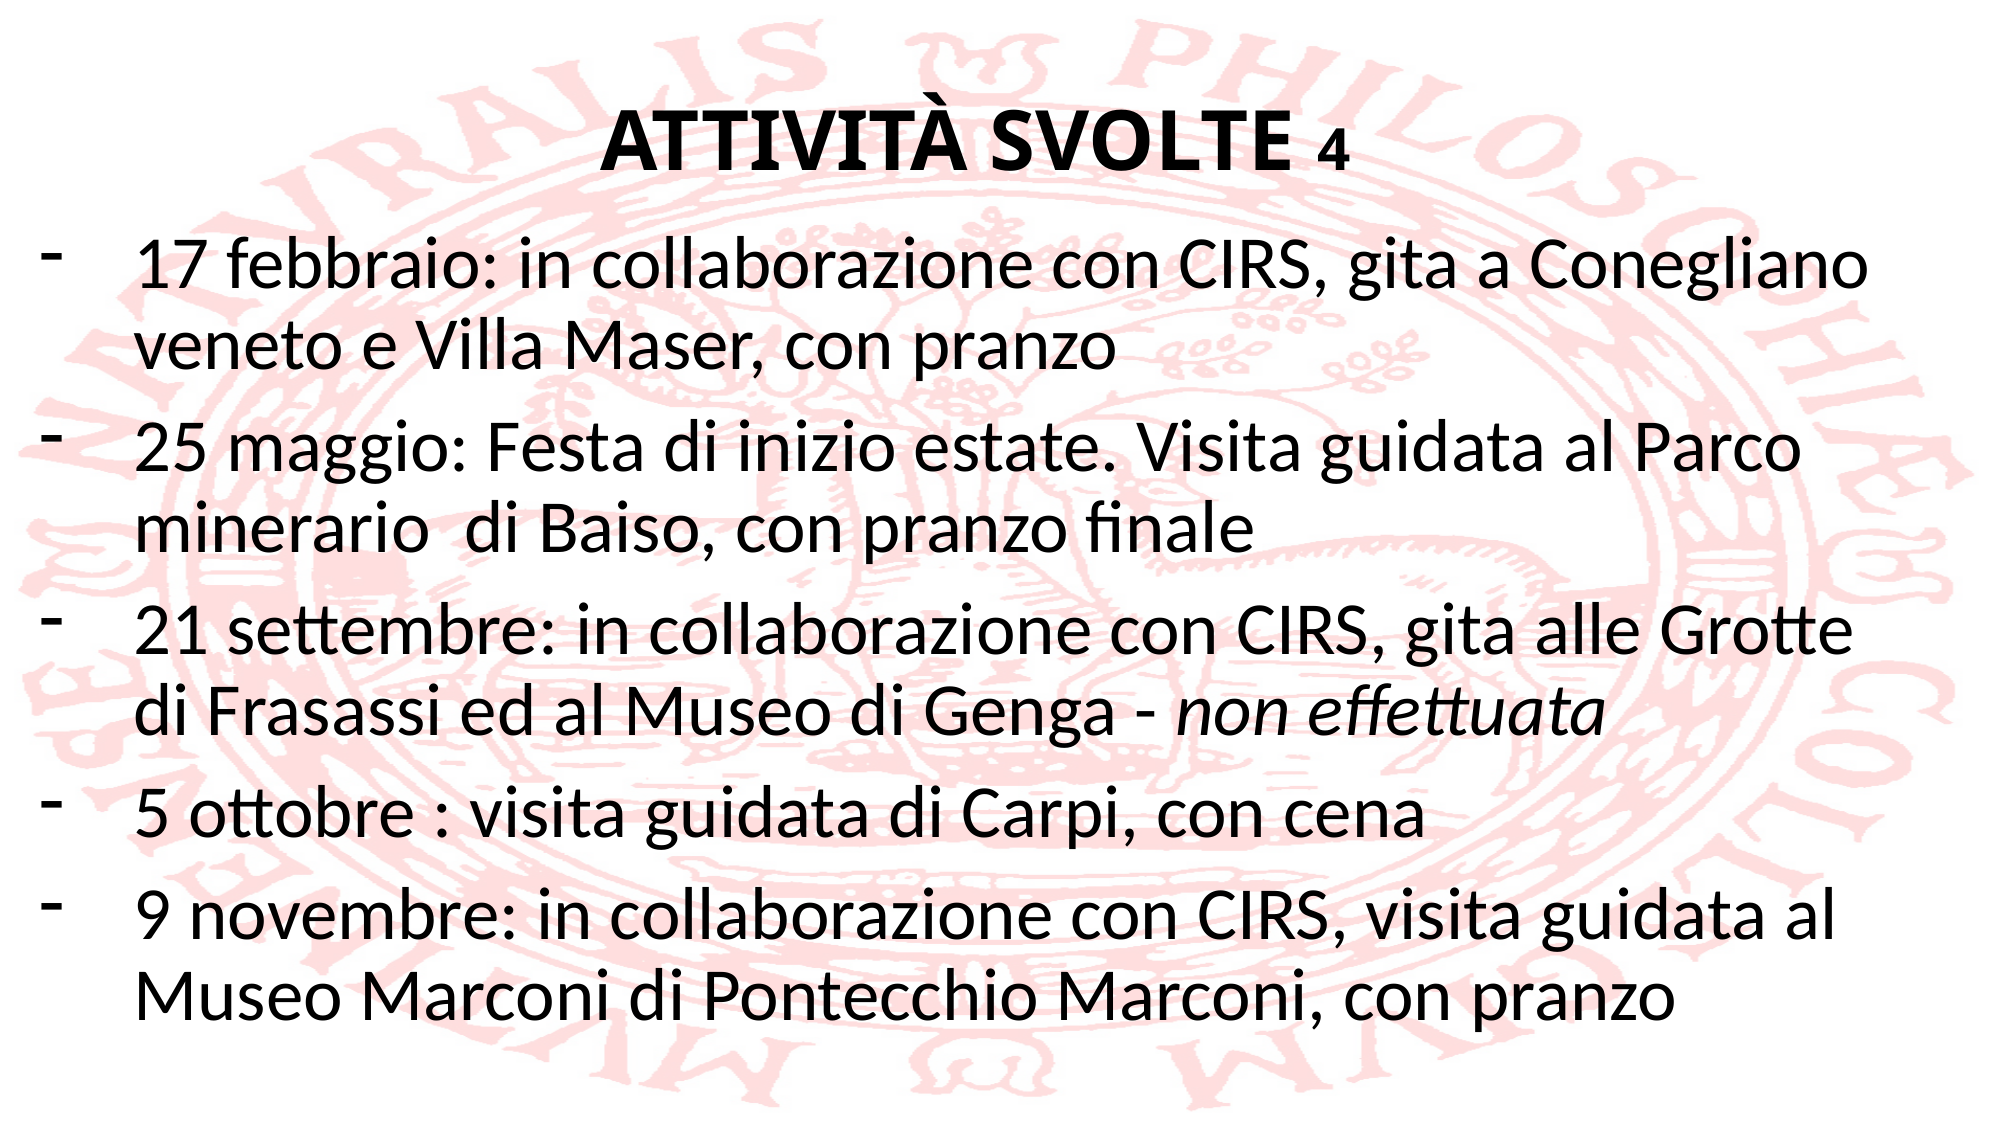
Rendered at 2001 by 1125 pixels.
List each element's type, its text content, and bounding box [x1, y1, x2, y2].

title ATTIVITÀ SVOLTE 4 [225, 0, 1726, 196]
subtitle 17 febbraio: in collaborazione con CIRS, gita a Conegliano veneto e Villa Maser, con pranzo 25 maggio: Festa di inizio estate. Visita guidata al Parco minerario di Baiso, con pranzo finale 21 settembre: in collaborazione con CIRS, gita alle Grotte di Frasassi ed al Museo di Genga - non effettuata 5 ottobre : visita guidata di Carpi, con cena 9 novembre: in collaborazione con CIRS, visita guidata al Museo Marconi di Pontecchio Marconi, con pranzo [24, 216, 1942, 1059]
